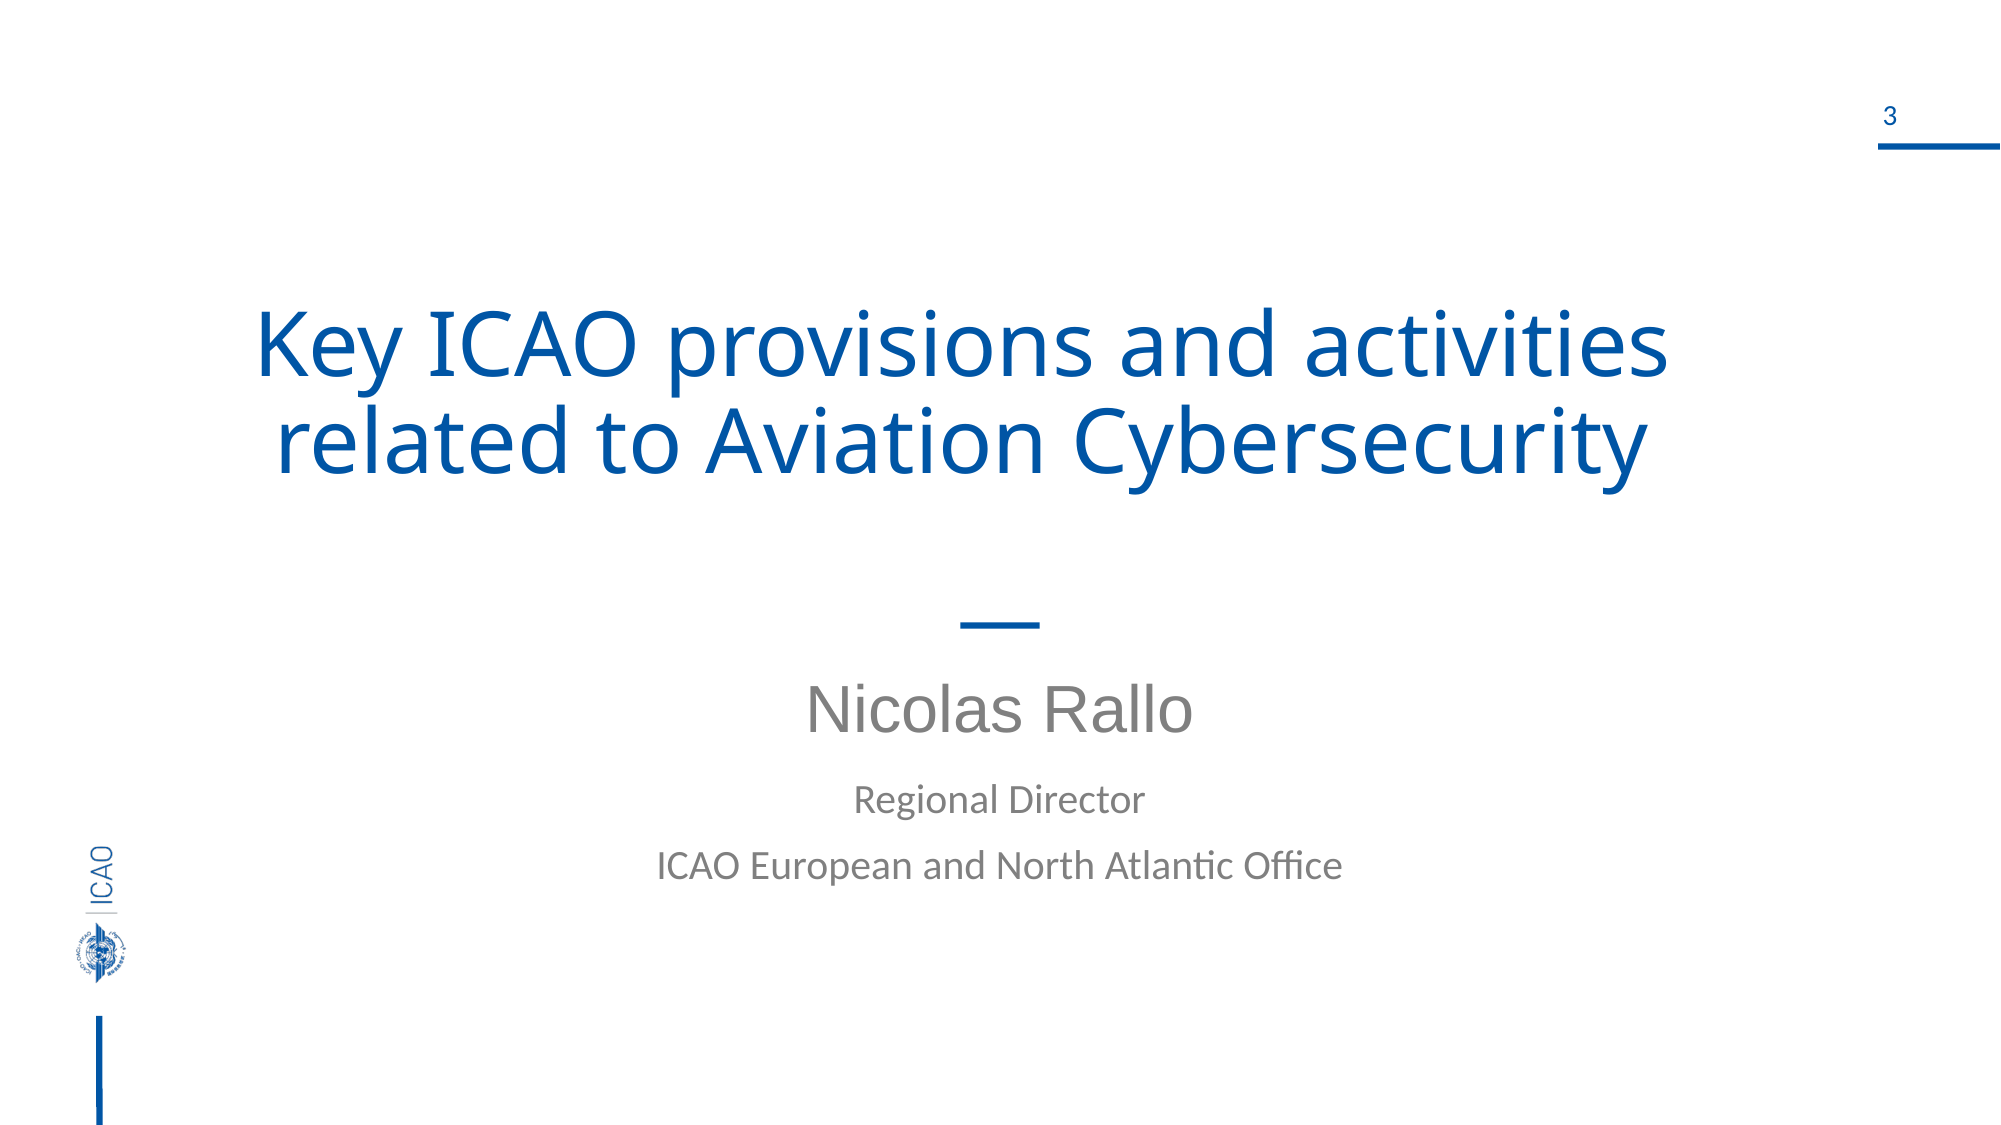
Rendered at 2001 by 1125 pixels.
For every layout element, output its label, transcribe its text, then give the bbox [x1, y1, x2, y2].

list Regional Director ICAO European and North Atlantic Office [569, 770, 1431, 887]
title Key ICAO provisions and activities related to Aviation Cybersecurity [163, 221, 1762, 501]
picture [60, 832, 142, 998]
subtitle Nicolas Rallo [569, 658, 1431, 770]
